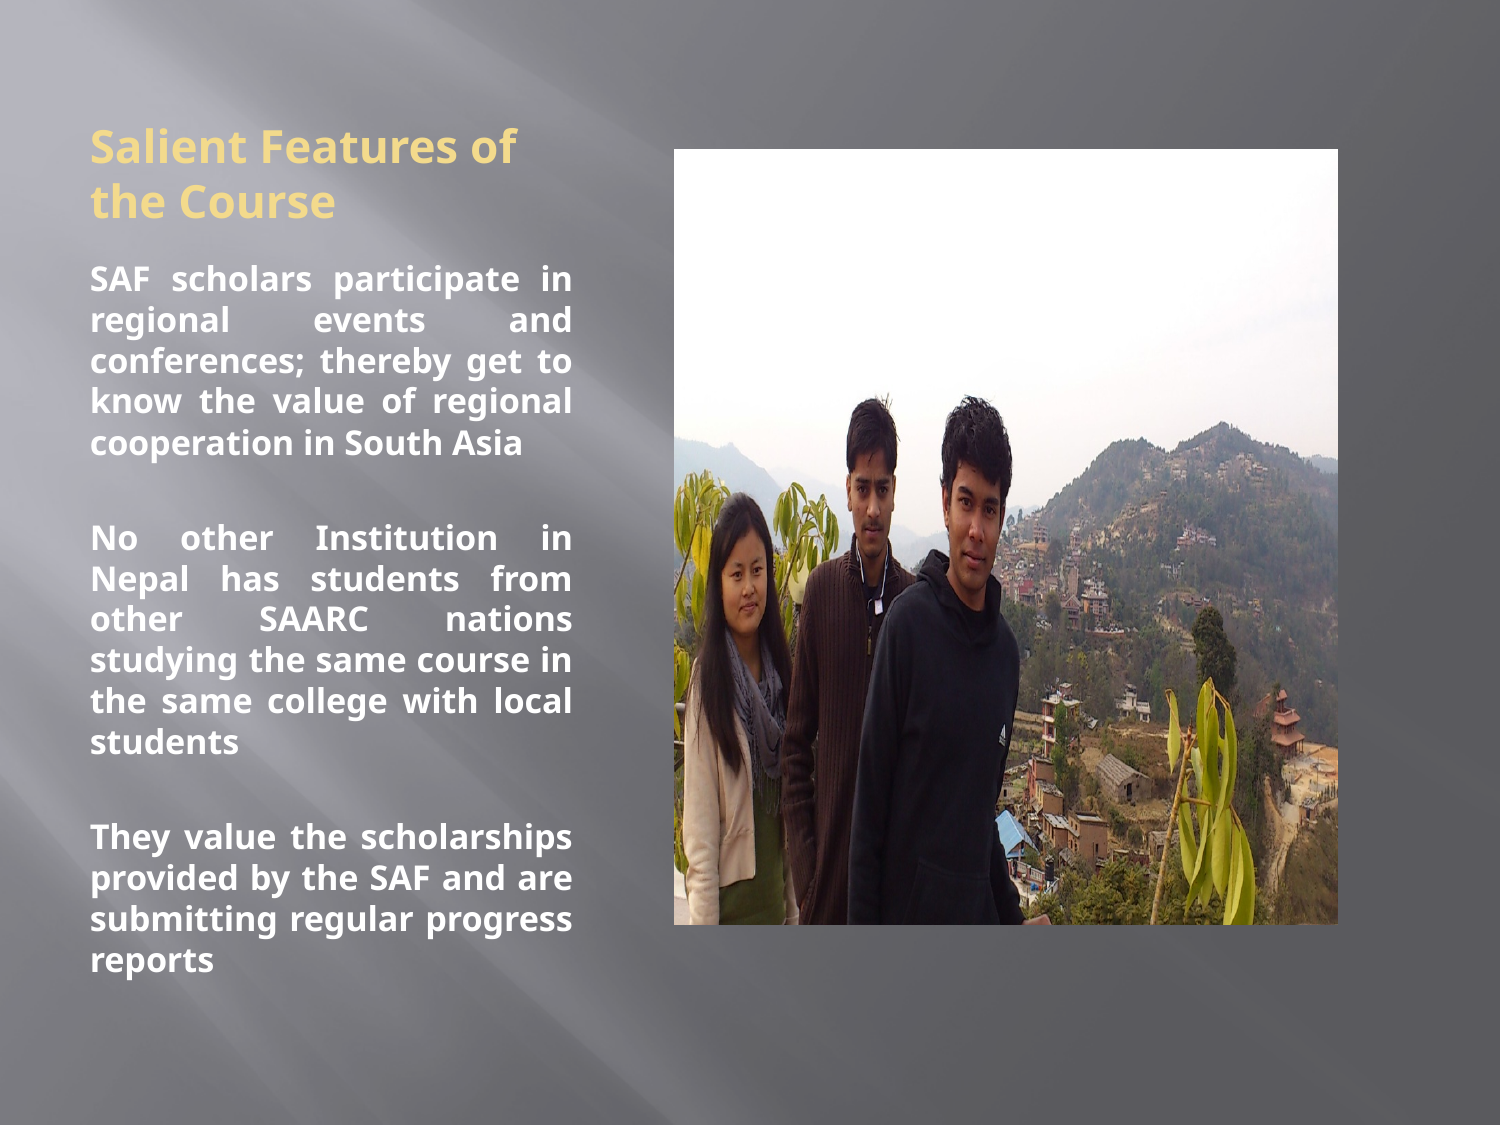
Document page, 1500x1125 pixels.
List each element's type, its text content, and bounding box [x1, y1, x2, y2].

list SAF scholars participate in regional events and conferences; thereby get to know the value of regional cooperation in South Asia No other Institution in Nepal has students from other SAARC nations studying the same course in the same college with local students They value the scholarships provided by the SAF and are submitting regular progress reports [75, 249, 588, 1005]
title Salient Features of the Course [75, 44, 569, 236]
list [674, 149, 1338, 926]
